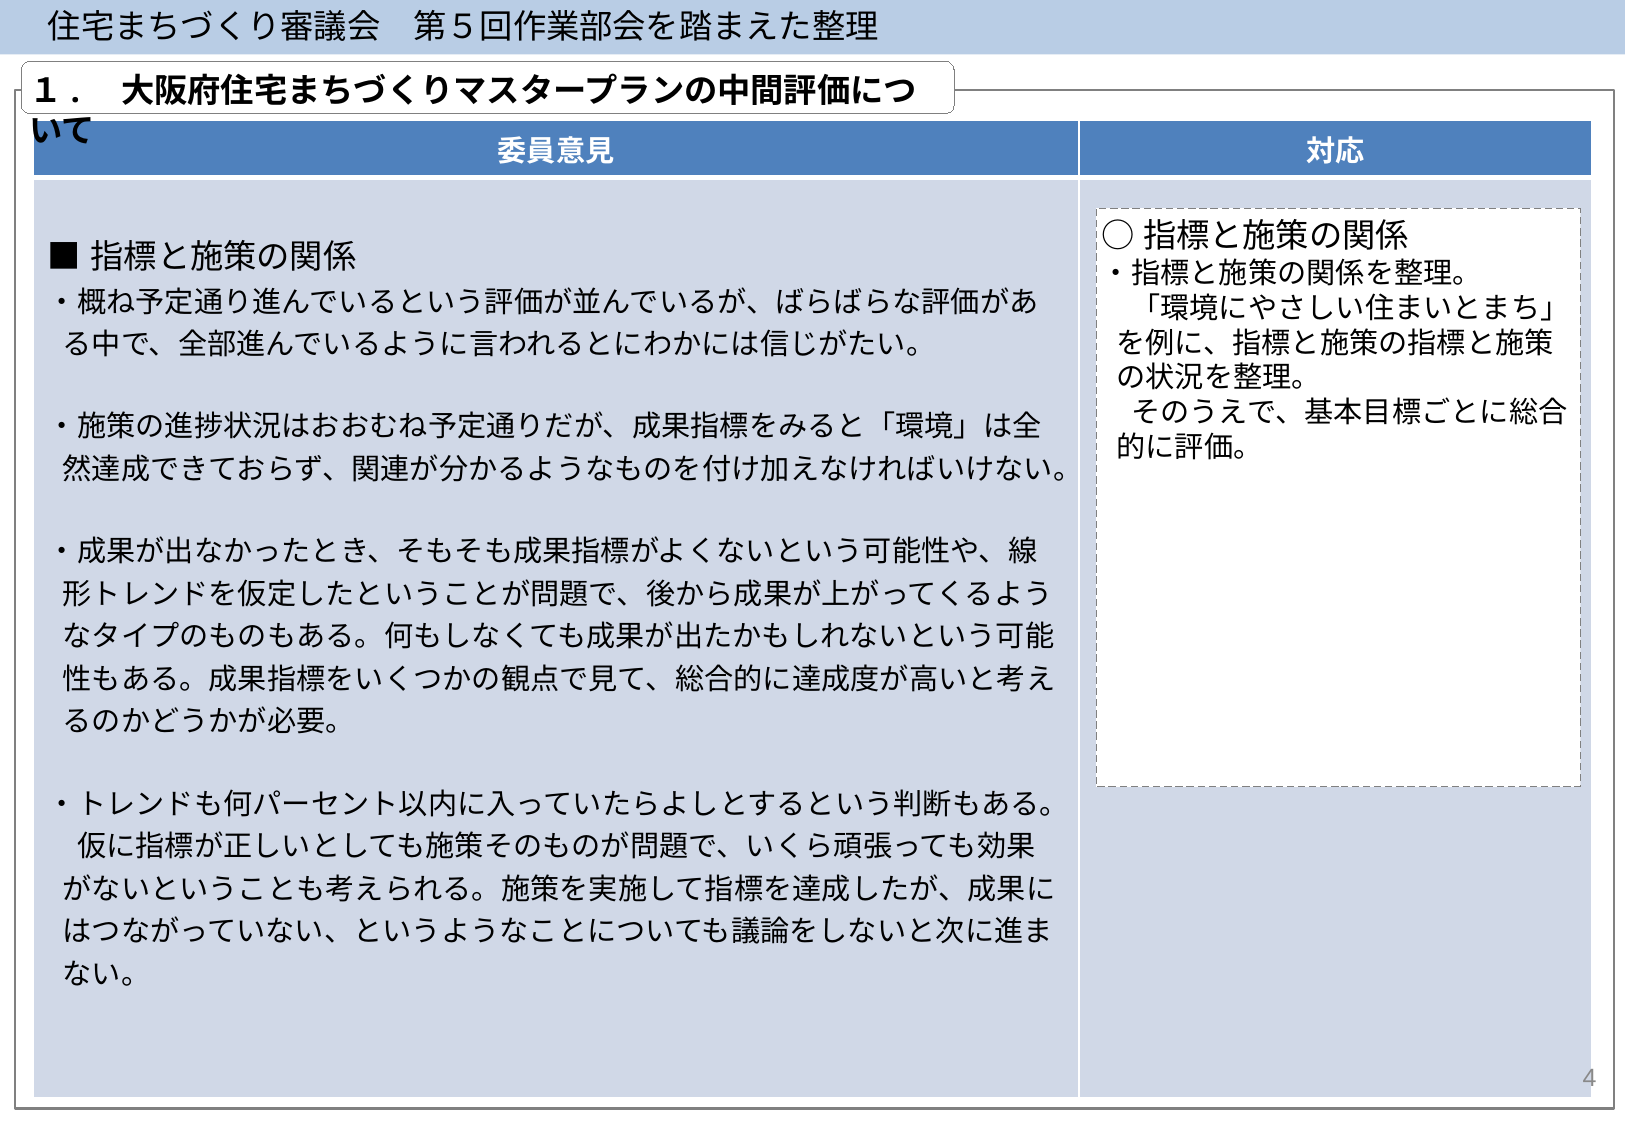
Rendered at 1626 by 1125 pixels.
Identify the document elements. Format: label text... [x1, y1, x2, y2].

table_header 委員意見 [34, 121, 1078, 175]
text_box 住宅まちづくり審議会 第５回作業部会を踏まえた整理 [0, 0, 1625, 55]
table_cell [1080, 180, 1591, 1097]
table_header 対応 [1080, 121, 1591, 175]
table_cell ■指標と施策の関係 ・概ね予定通り進んでいるという評価が並んでいるが、ばらばらな評価がある中で、全部進んでいるように言われるとにわかには信じがたい。 ・施策の進捗状況はおおむね予定通りだが、成果指標をみると「環境」は全然達成できておらず、関連が分かるようなものを付け加えなければいけない。 ・成果が出なかったとき、そもそも成果指標がよくないという可能性や、線形トレンドを仮定したということが問題で、後から成果が上がってくるようなタイプのものもある。何もしなくても成果が出たかもしれないという可能性もある。成果指標をいくつかの観点で見て、総合的に達成度が高いと考えるのかどうかが必要。 ・トレンドも何パーセント以内に入っていたらよしとするという判断もある。 仮に指標が正しいとしても施策そのものが問題で、いくら頑張っても効果がないということも考えられる。施策を実施して指標を達成したが、成果にはつながっていない、というようなことについても議論をしないと次に進まない。 [34, 180, 1078, 1097]
text_box [15, 90, 1615, 1109]
text_box １. 大阪府住宅まちづくりマスタープランの中間評価について [21, 61, 955, 114]
text_box ○指標と施策の関係 ・指標と施策の関係を整理。 「環境にやさしい住まいとまち」を例に、指標と施策の指標と施策の状況を整理。 そのうえで、基本目標ごとに総合的に評価。 [1096, 208, 1581, 787]
text_box 4 [1261, 1046, 1612, 1107]
